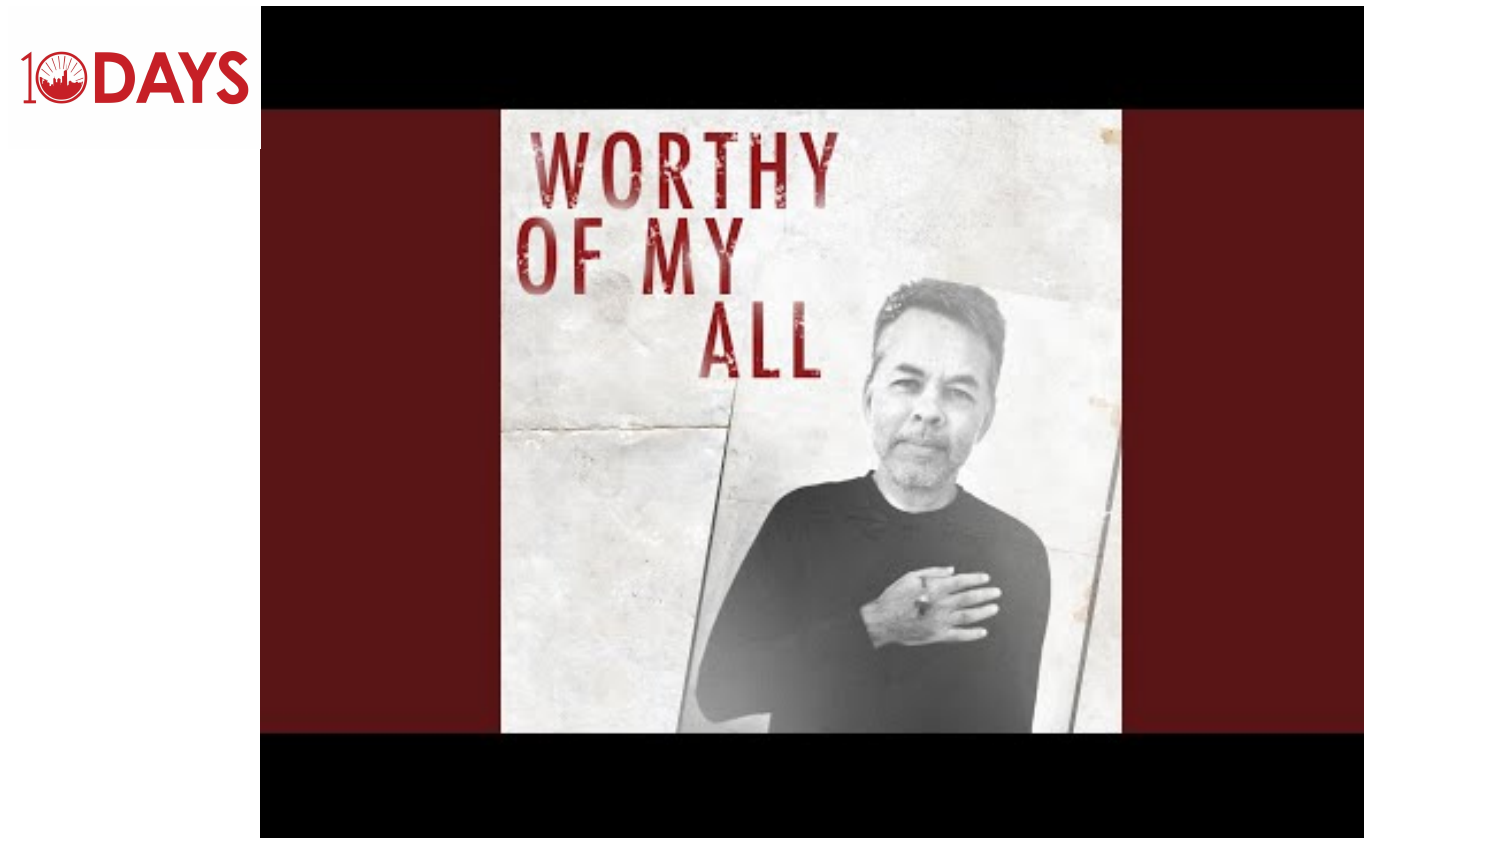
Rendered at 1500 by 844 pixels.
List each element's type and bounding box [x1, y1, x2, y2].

picture [8, 6, 1364, 838]
